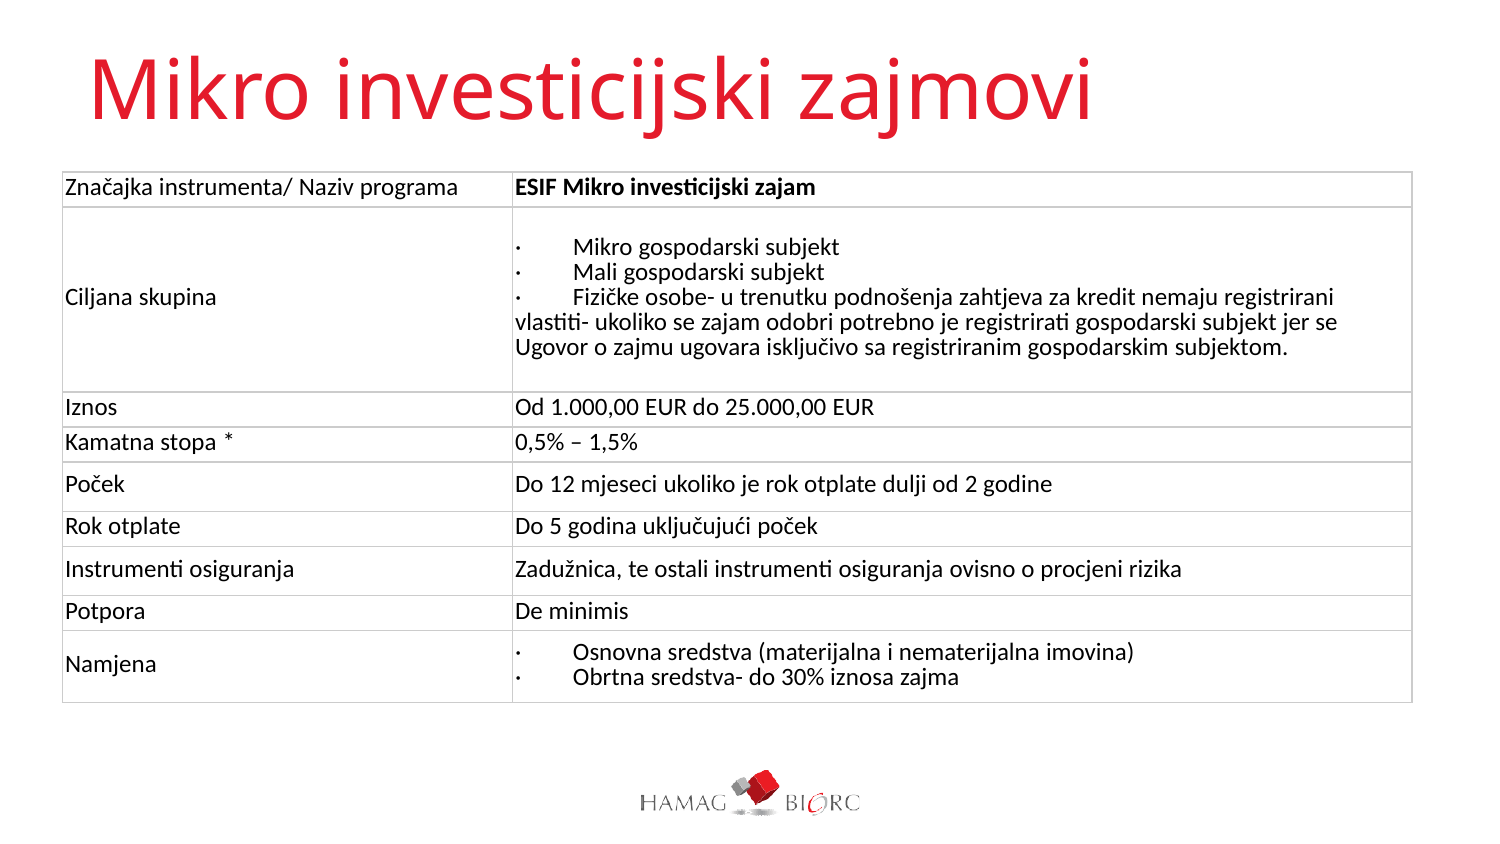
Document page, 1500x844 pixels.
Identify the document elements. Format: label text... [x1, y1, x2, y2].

table_cell Iznos [63, 393, 512, 426]
table_cell Potpora [63, 596, 512, 630]
table_cell Od 1.000,00 EUR do 25.000,00 EUR [513, 393, 1411, 426]
table_cell Rok otplate [63, 512, 512, 546]
table_cell · Osnovna sredstva (materijalna i nematerijalna imovina) · Obrtna sredstva- do 30% iznosa zajma [513, 631, 1411, 702]
table_cell Instrumenti osiguranja [63, 547, 512, 595]
table_header ESIF Mikro investicijski zajam [513, 173, 1411, 206]
table_cell Do 12 mjeseci ukoliko je rok otplate dulji od 2 godine [513, 463, 1411, 511]
table_cell Ciljana skupina [63, 208, 512, 391]
title Mikro investicijski zajmovi [87, 36, 1413, 138]
table_cell Do 5 godina uključujući poček [513, 512, 1411, 546]
table_cell De minimis [513, 596, 1411, 630]
picture [641, 770, 860, 816]
table_cell Poček [63, 463, 512, 511]
table_cell · Mikro gospodarski subjekt · Mali gospodarski subjekt · Fizičke osobe- u trenutku podnošenja zahtjeva za kredit nemaju registrirani vlastiti- ukoliko se zajam odobri potrebno je registrirati gospodarski subjekt jer se Ugovor o zajmu ugovara isključivo sa registriranim gospodarskim subjektom. [513, 208, 1411, 391]
table_header Značajka instrumenta/ Naziv programa [63, 173, 512, 206]
table_cell Namjena [63, 631, 512, 702]
table_cell 0,5% – 1,5% [513, 428, 1411, 461]
table_cell Kamatna stopa * [63, 428, 512, 461]
table_cell Zadužnica, te ostali instrumenti osiguranja ovisno o procjeni rizika [513, 547, 1411, 595]
